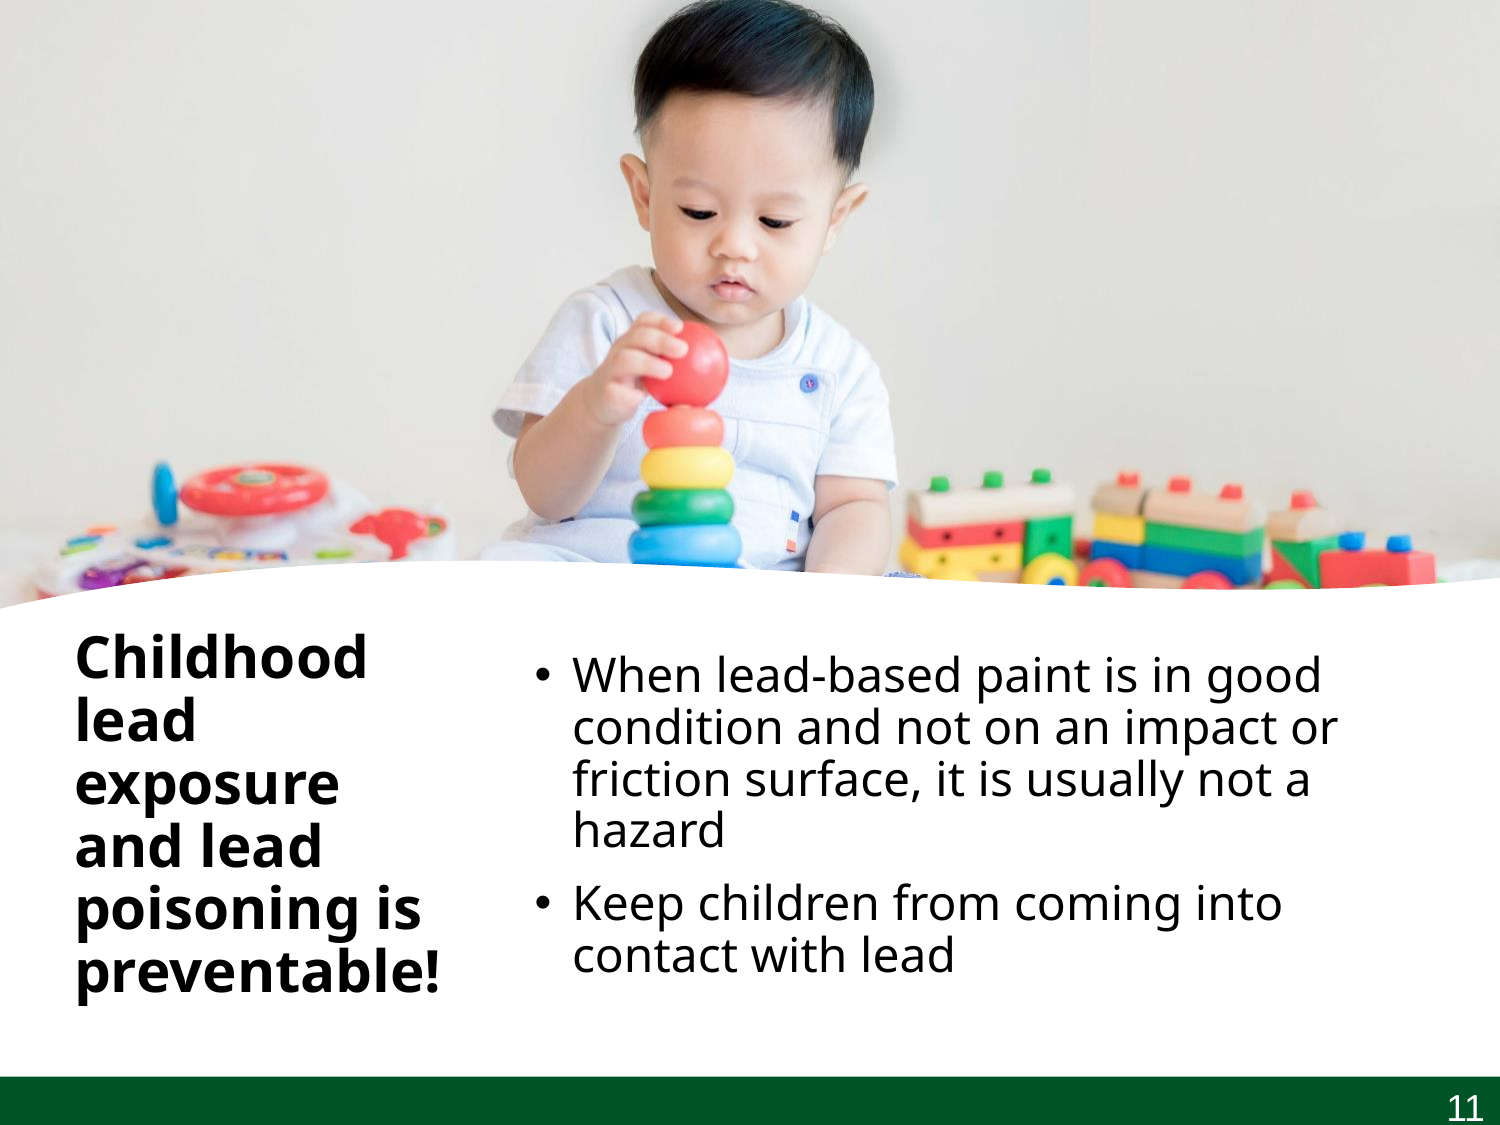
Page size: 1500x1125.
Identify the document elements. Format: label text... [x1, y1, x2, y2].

text_box 11 [1162, 1076, 1500, 1125]
picture [0, 0, 1500, 609]
title Childhood lead exposure and lead poisoning is preventable! [59, 615, 464, 1018]
list When lead-based paint is in good condition and not on an impact or friction surface, it is usually not a hazard Keep children from coming into contact with lead [519, 615, 1441, 1018]
